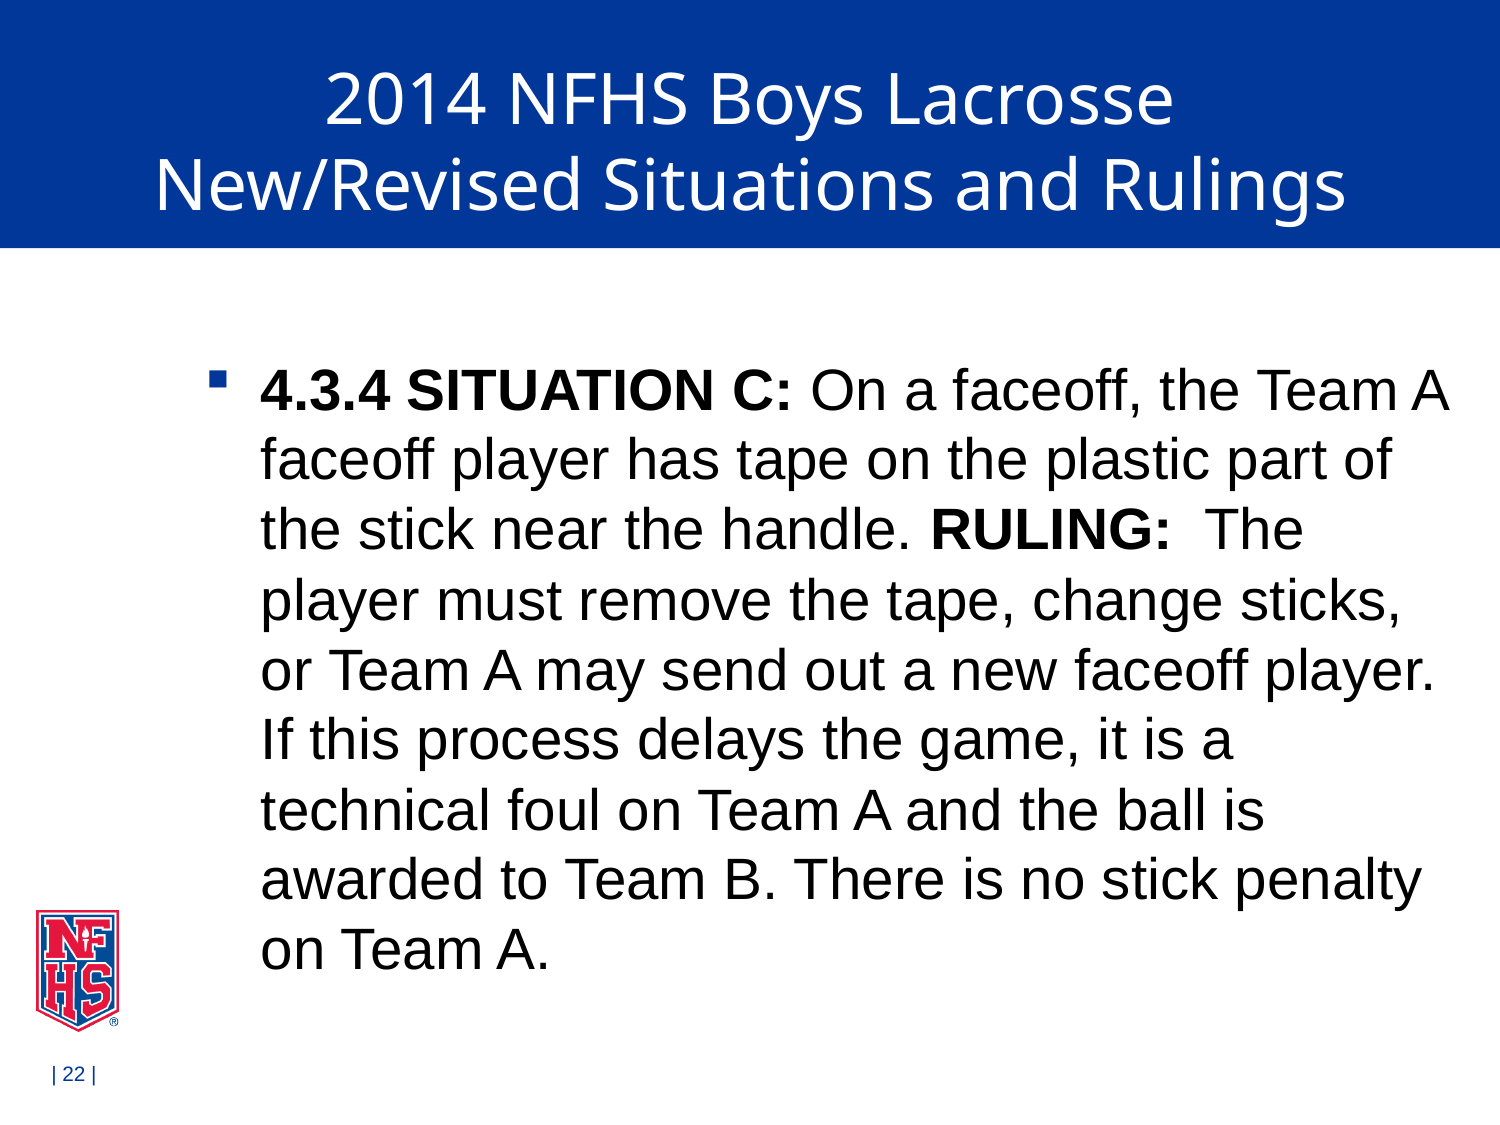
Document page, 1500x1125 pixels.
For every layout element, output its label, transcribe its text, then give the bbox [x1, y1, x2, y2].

list 4.3.4 SITUATION C: On a faceoff, the Team A faceoff player has tape on the plastic part of the stick near the handle. RULING: The player must remove the tape, change sticks, or Team A may send out a new faceoff player. If this process delays the game, it is a technical foul on Team A and the ball is awarded to Team B. There is no stick penalty on Team A. [189, 262, 1466, 1087]
title 2014 NFHS Boys Lacrosse New/Revised Situations and Rulings [36, 45, 1465, 233]
picture [36, 910, 119, 1032]
